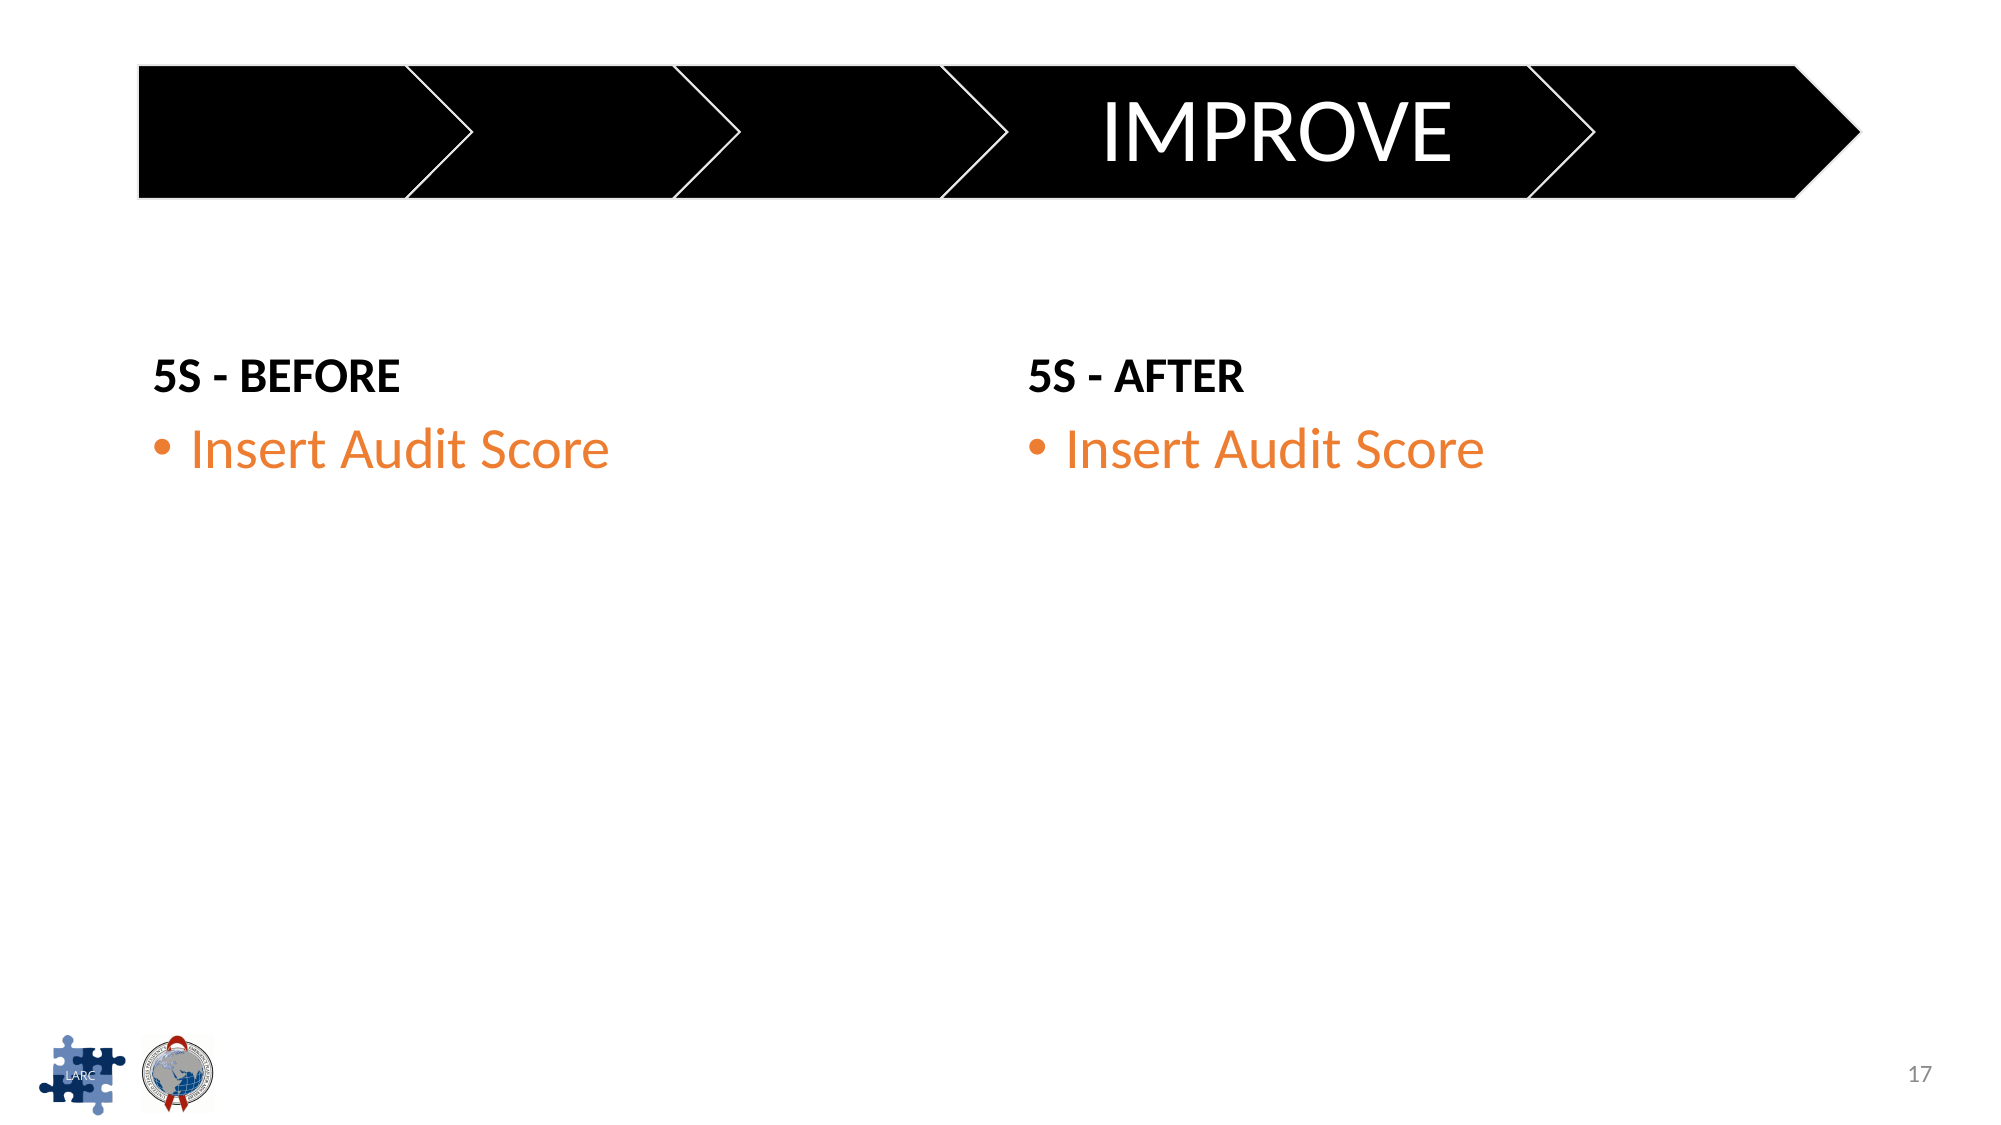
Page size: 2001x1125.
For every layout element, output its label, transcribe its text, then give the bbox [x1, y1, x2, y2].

slide_number 17 [1862, 1042, 1948, 1103]
list Insert Audit Score [1012, 410, 1863, 1016]
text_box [137, 0, 1863, 265]
list 5S - AFTER [1012, 275, 1863, 410]
list 5S - BEFORE [137, 275, 984, 410]
list Insert Audit Score [137, 410, 984, 1016]
picture [0, 1035, 214, 1118]
